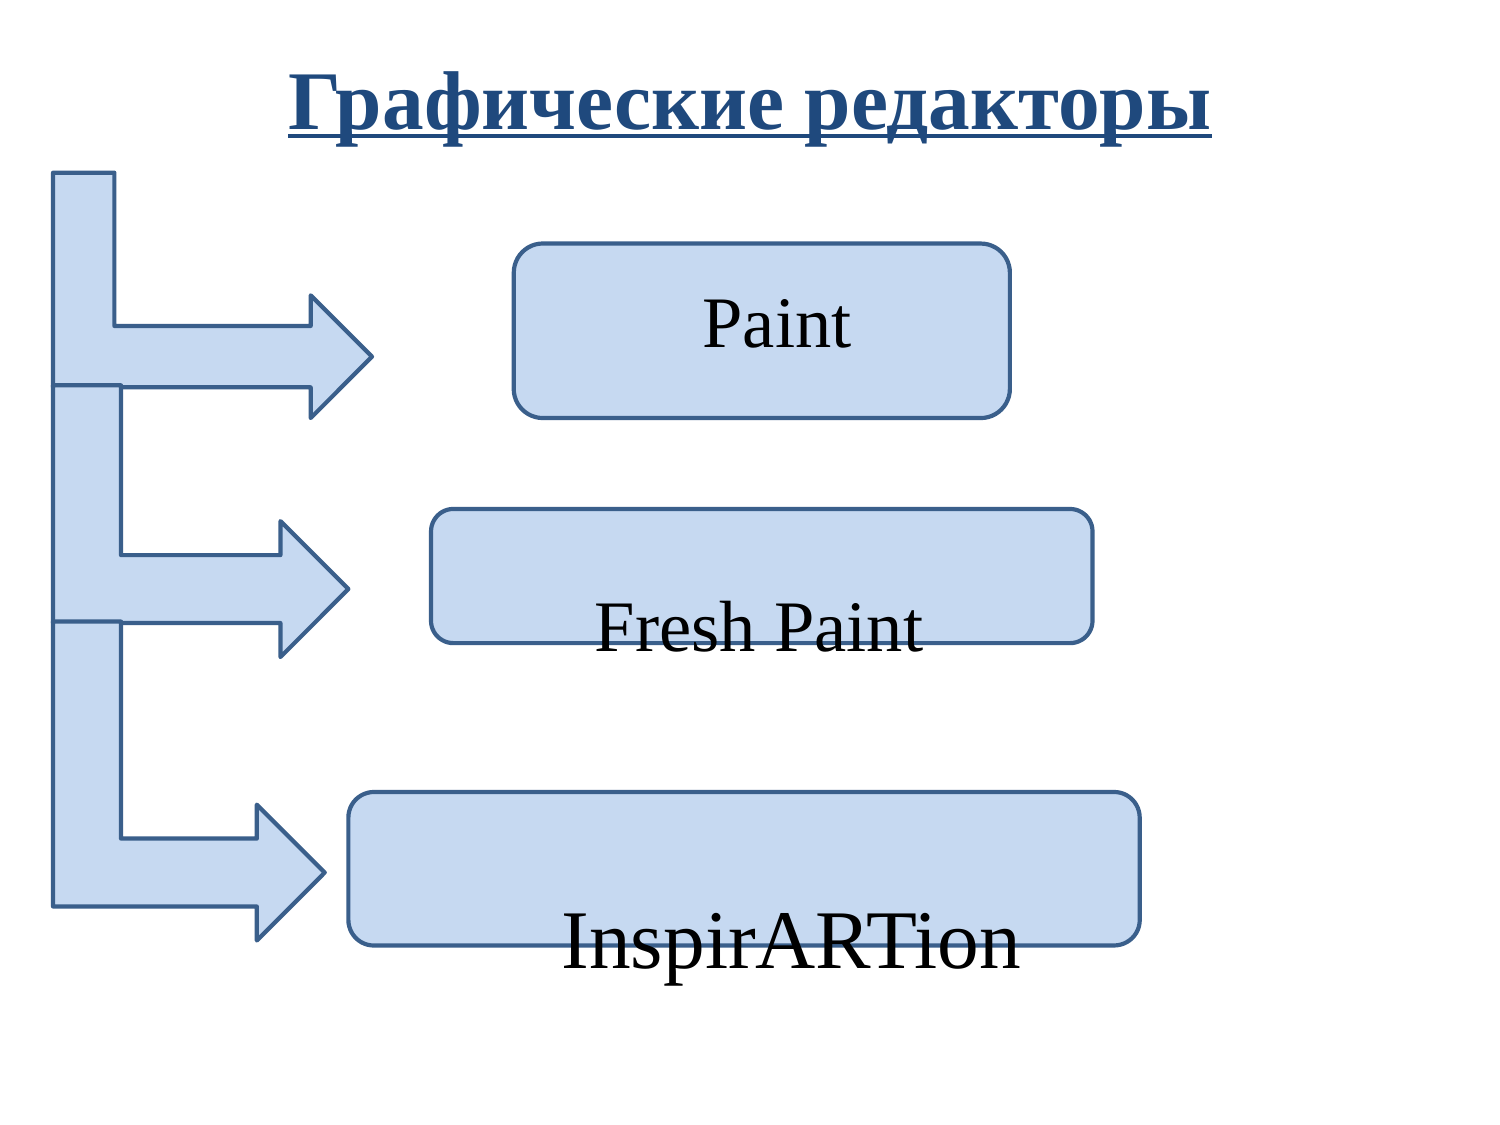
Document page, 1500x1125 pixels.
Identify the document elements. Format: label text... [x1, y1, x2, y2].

title Графические редакторы [0, 19, 1500, 173]
text_box [512, 241, 1012, 267]
list Paint Fresh Paint InspirARTion [147, 267, 1353, 1000]
text_box [50, 383, 351, 659]
text_box [50, 170, 375, 420]
text_box [50, 619, 327, 943]
